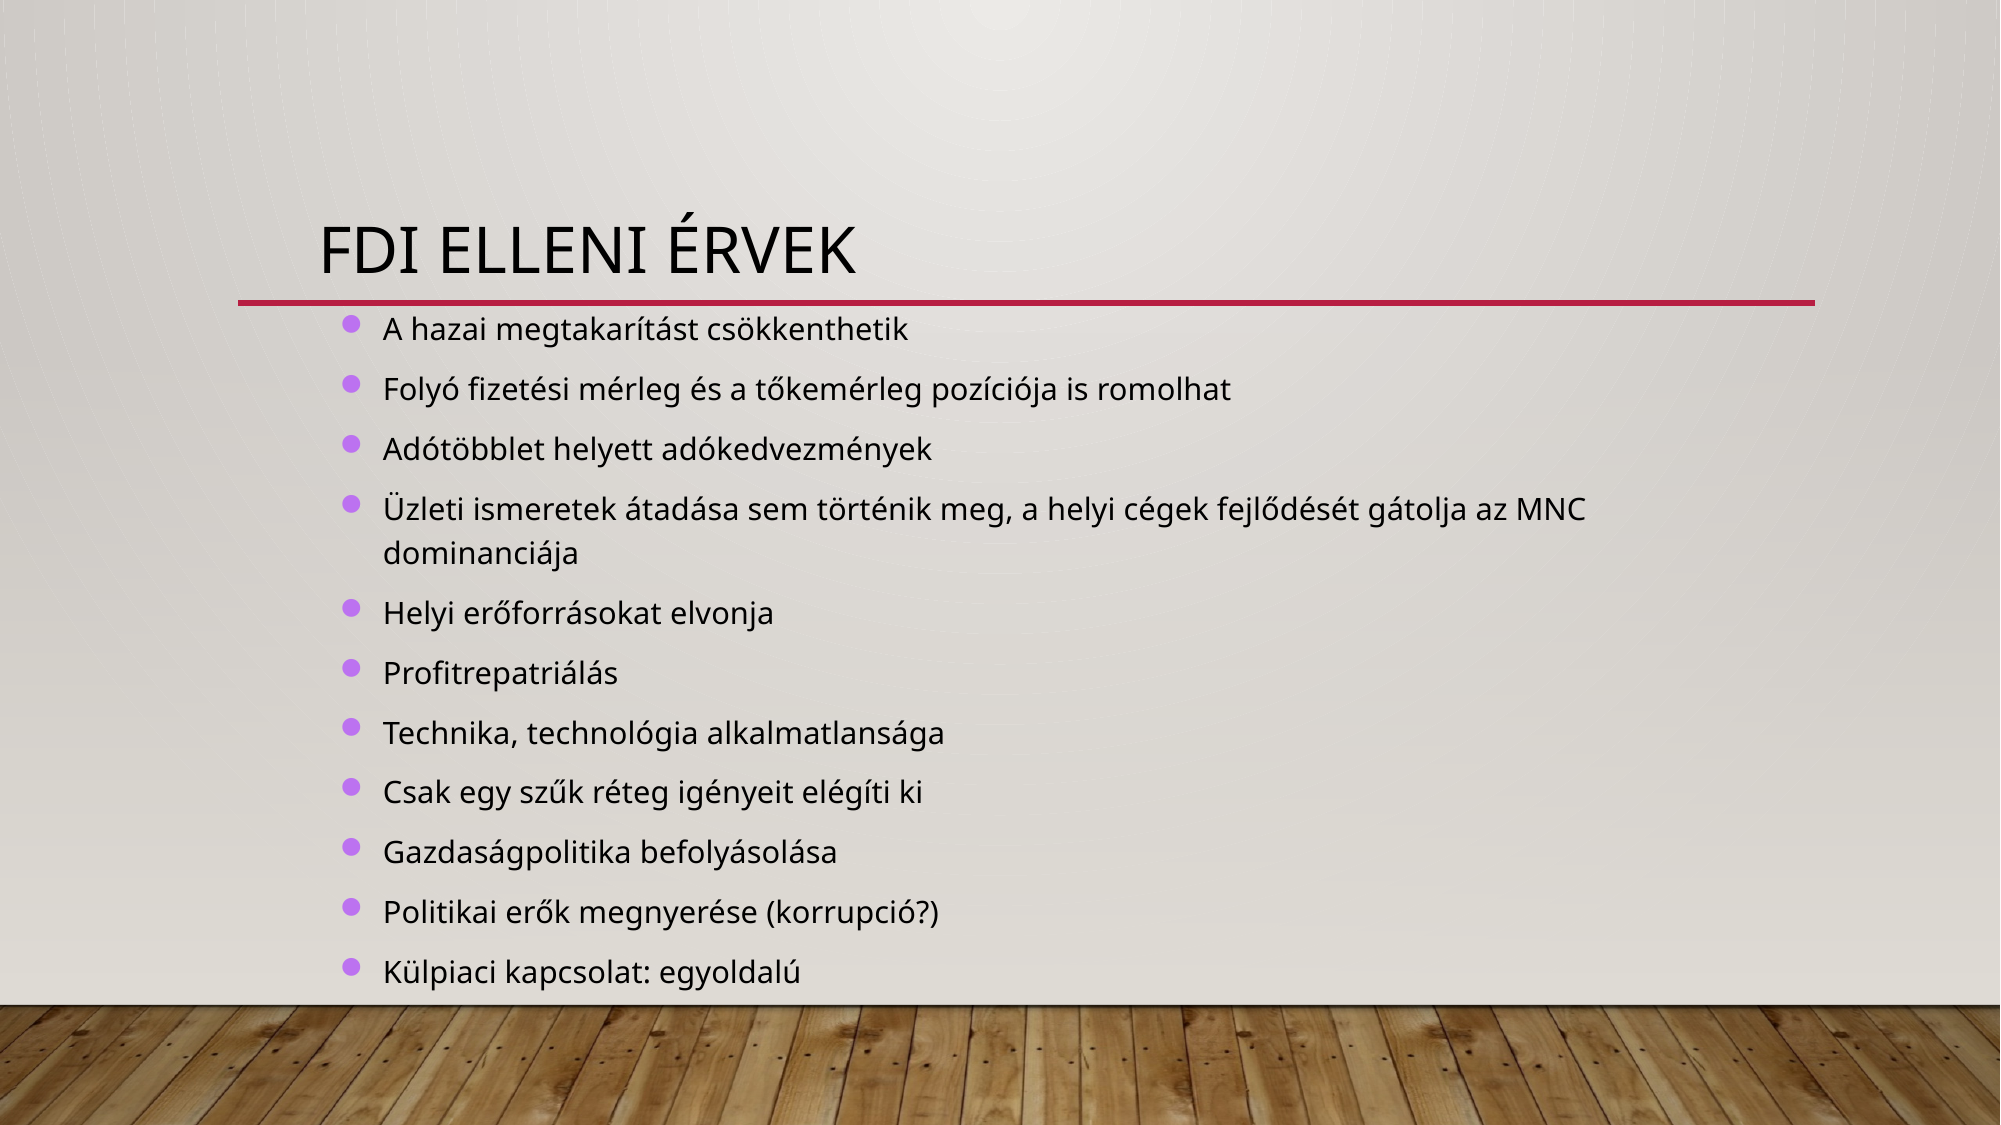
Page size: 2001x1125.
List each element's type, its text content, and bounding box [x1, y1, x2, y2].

title FDI elleni érvek [303, 210, 1652, 295]
picture [0, 1005, 2000, 1125]
list A hazai megtakarítást csökkenthetik Folyó fizetési mérleg és a tőkemérleg pozíciója is romolhat Adótöbblet helyett adókedvezmények Üzleti ismeretek átadása sem történik meg, a helyi cégek fejlődését gátolja az MNC dominanciája Helyi erőforrásokat elvonja Profitrepatriálás Technika, technológia alkalmatlansága Csak egy szűk réteg igényeit elégíti ki Gazdaságpolitika befolyásolása Politikai erők megnyerése (korrupció?) Külpiaci kapcsolat: egyoldalú [324, 294, 1675, 1005]
